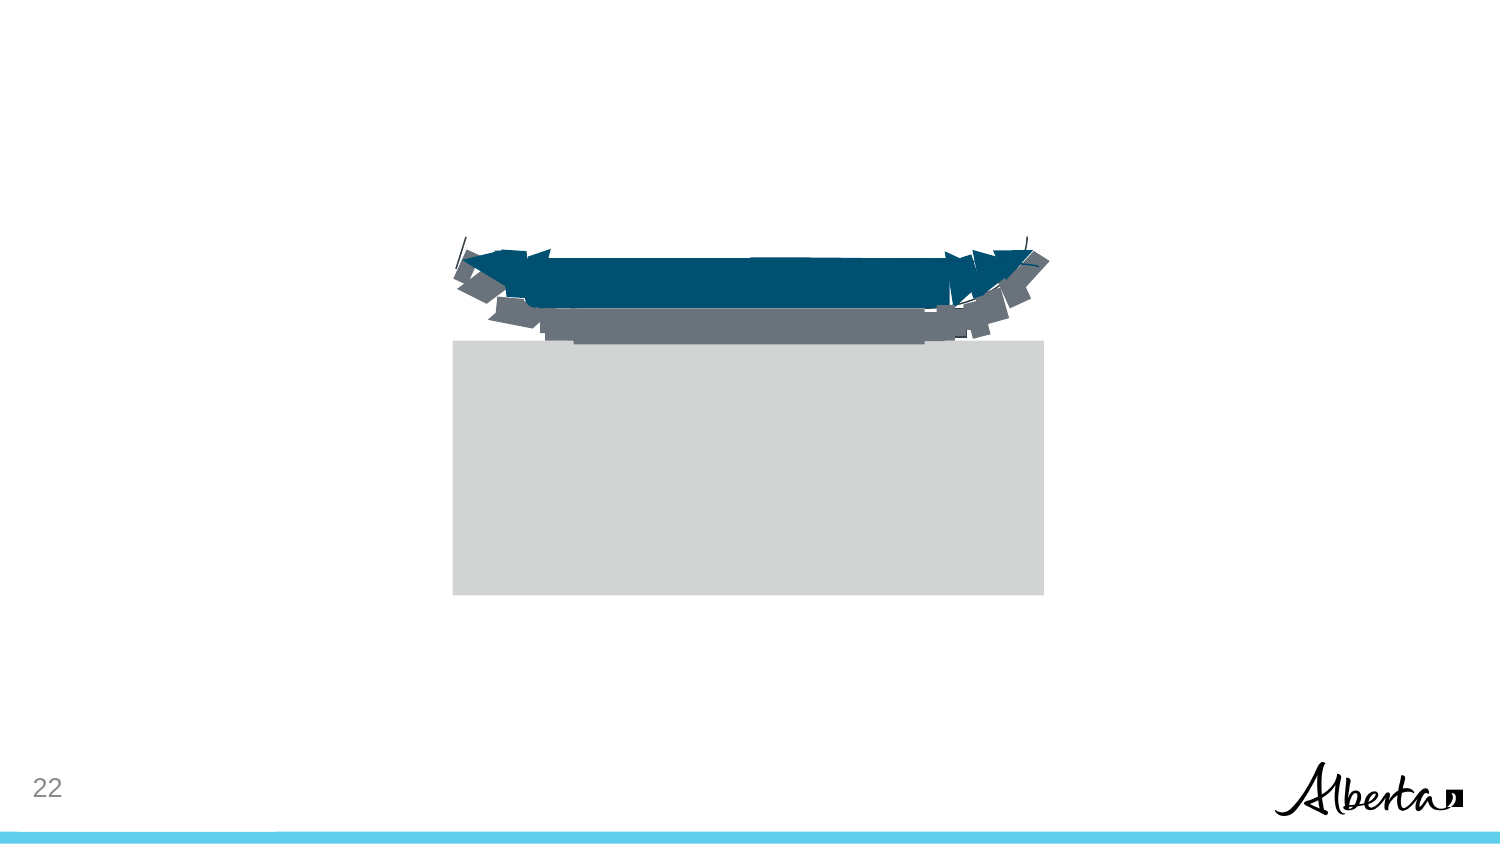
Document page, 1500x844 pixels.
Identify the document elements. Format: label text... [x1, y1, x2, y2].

picture [1275, 762, 1463, 816]
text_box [452, 232, 1048, 596]
slide_number 22 [17, 764, 356, 810]
